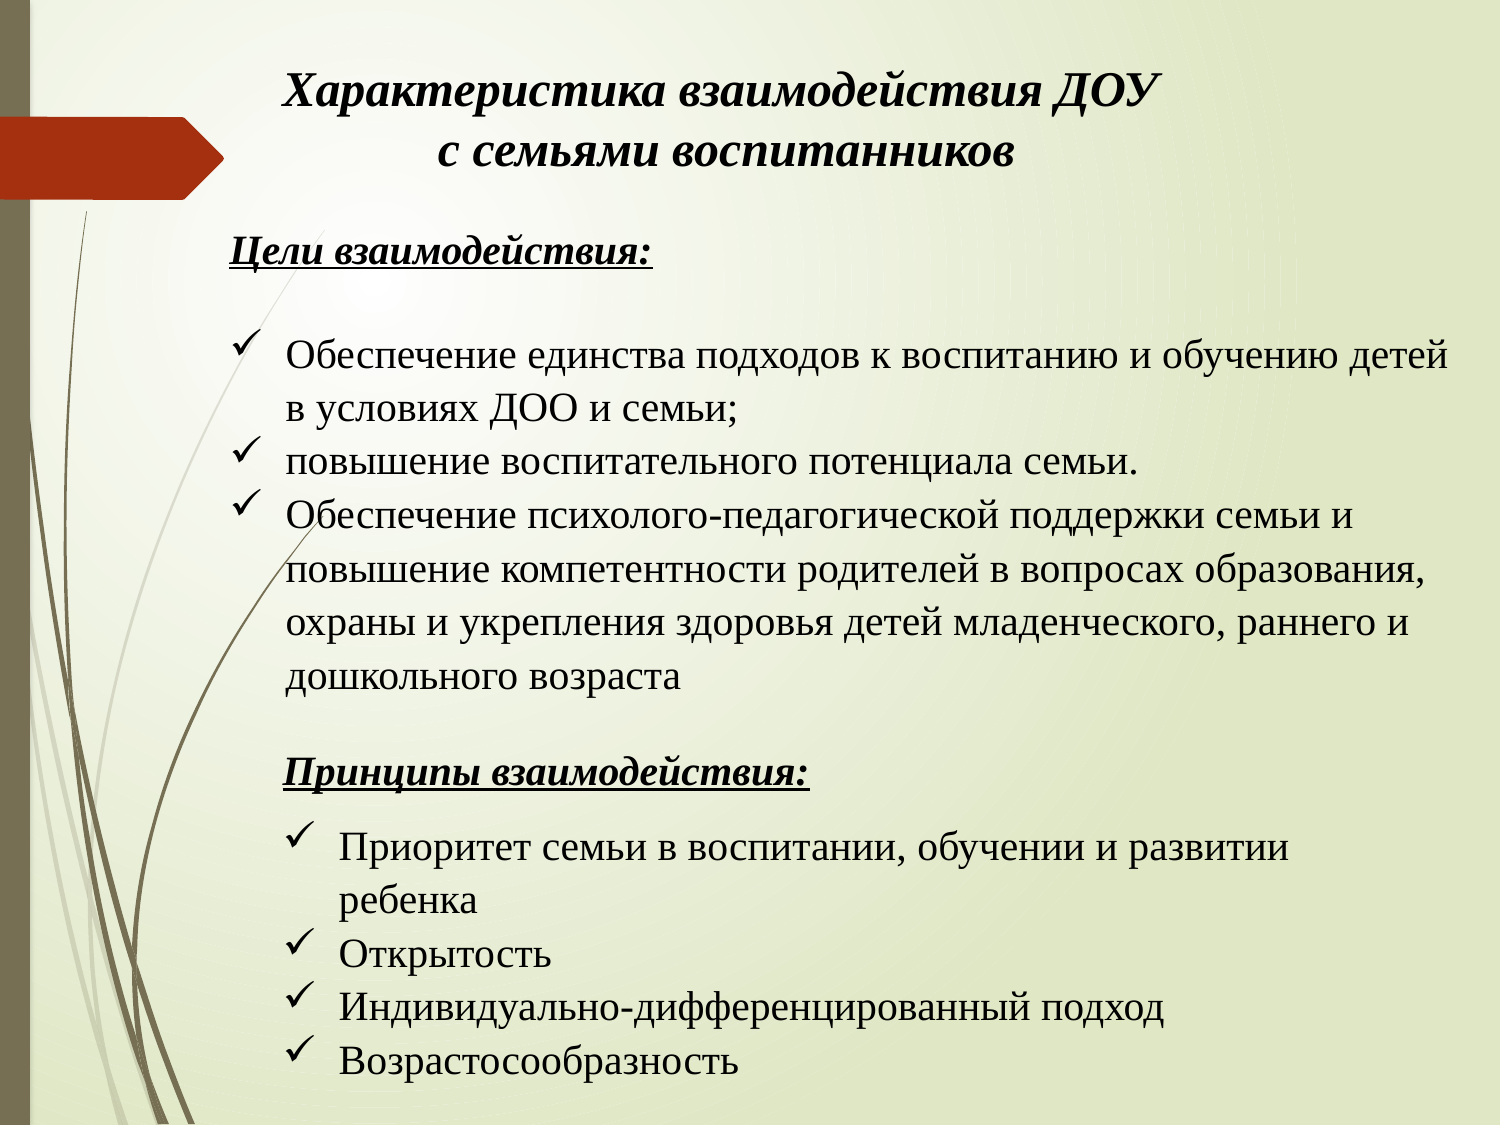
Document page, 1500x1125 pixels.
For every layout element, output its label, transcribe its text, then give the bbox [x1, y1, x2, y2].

text_box Характеристика взаимодействия ДОУ с семьями воспитанников [135, 49, 1317, 184]
text_box Цели взаимодействия: Обеспечение единства подходов к воспитанию и обучению детей в условиях ДОО и семьи; повышение воспитательного потенциала семьи. Обеспечение психолого-педагогической поддержки семьи и повышение компетентности родителей в вопросах образования, охраны и укрепления здоровья детей младенческого, раннего и дошкольного возраста [214, 185, 1475, 705]
text_box Принципы взаимодействия: Приоритет семьи в воспитании, обучении и развитии ребенка Открытость Индивидуально-дифференцированный подход Возрастосообразность [267, 729, 1380, 1090]
